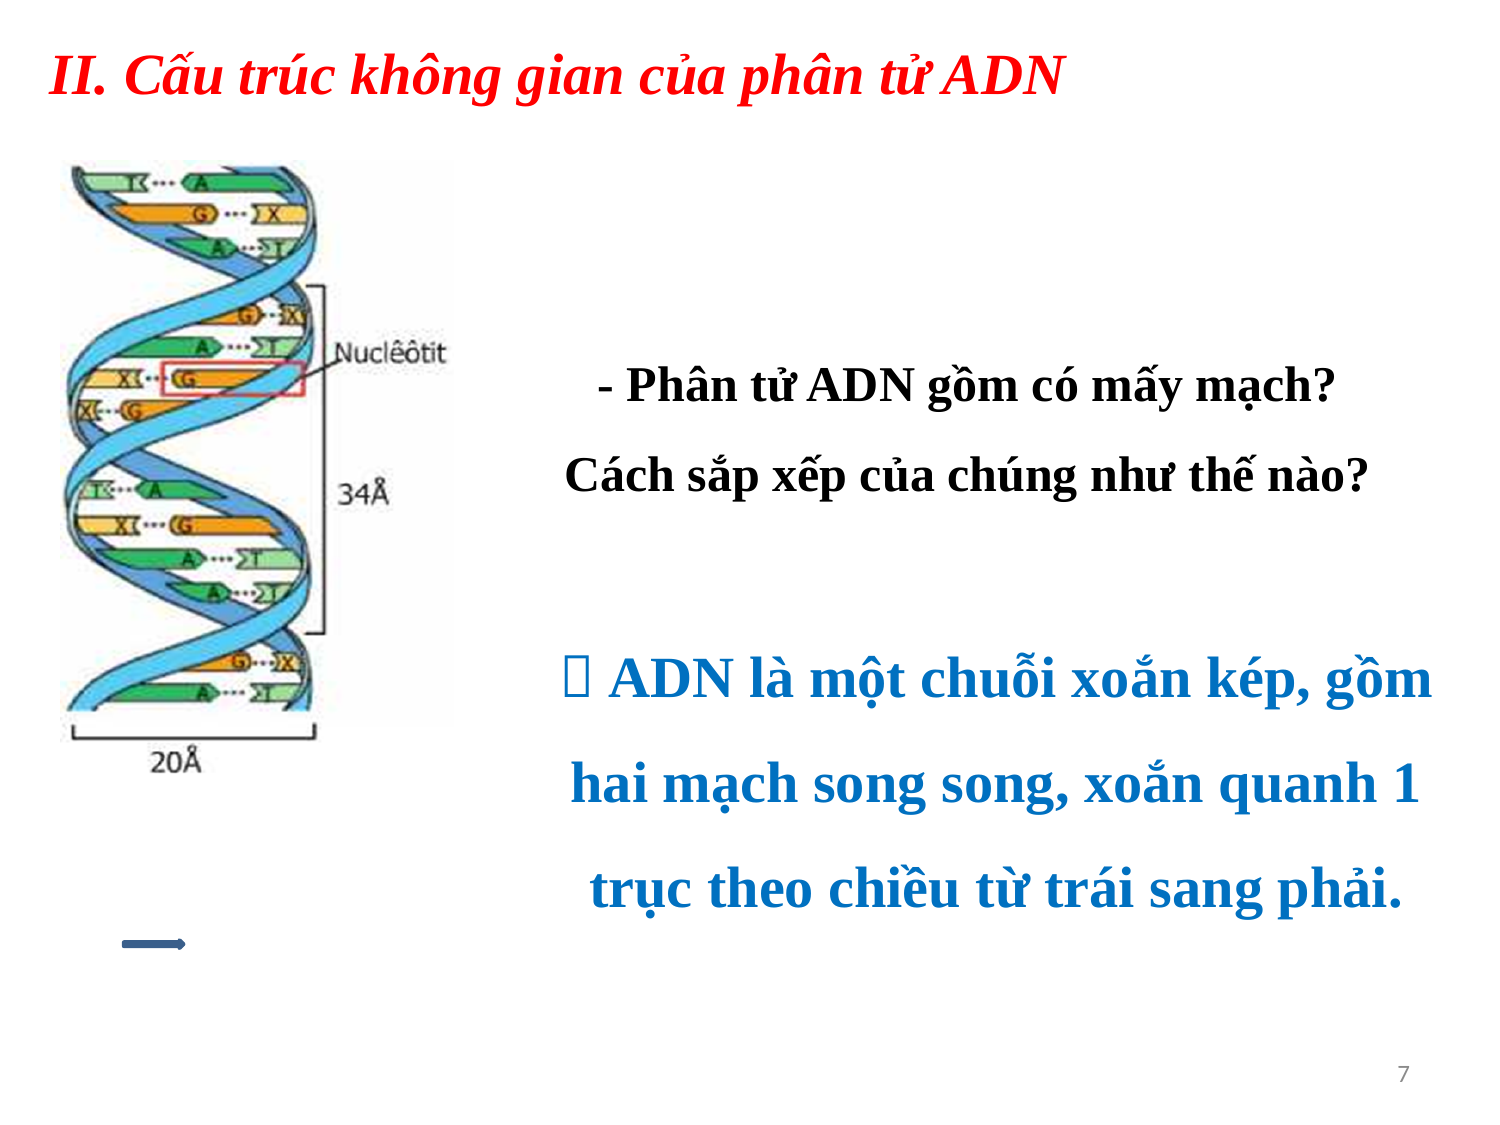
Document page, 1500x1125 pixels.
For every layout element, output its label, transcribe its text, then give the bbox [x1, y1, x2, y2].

text_box  ADN là một chuỗi xoắn kép, gồm hai mạch song song, xoắn quanh 1 trục theo chiều từ trái sang phải. [517, 596, 1476, 927]
text_box II. Cấu trúc không gian của phân tử ADN [34, 28, 1082, 114]
slide_number 7 [1074, 1042, 1425, 1103]
text_box - Phân tử ADN gồm có mấy mạch? Cách sắp xếp của chúng như thế nào? [539, 314, 1396, 510]
text_box [121, 938, 186, 950]
picture [59, 160, 454, 783]
